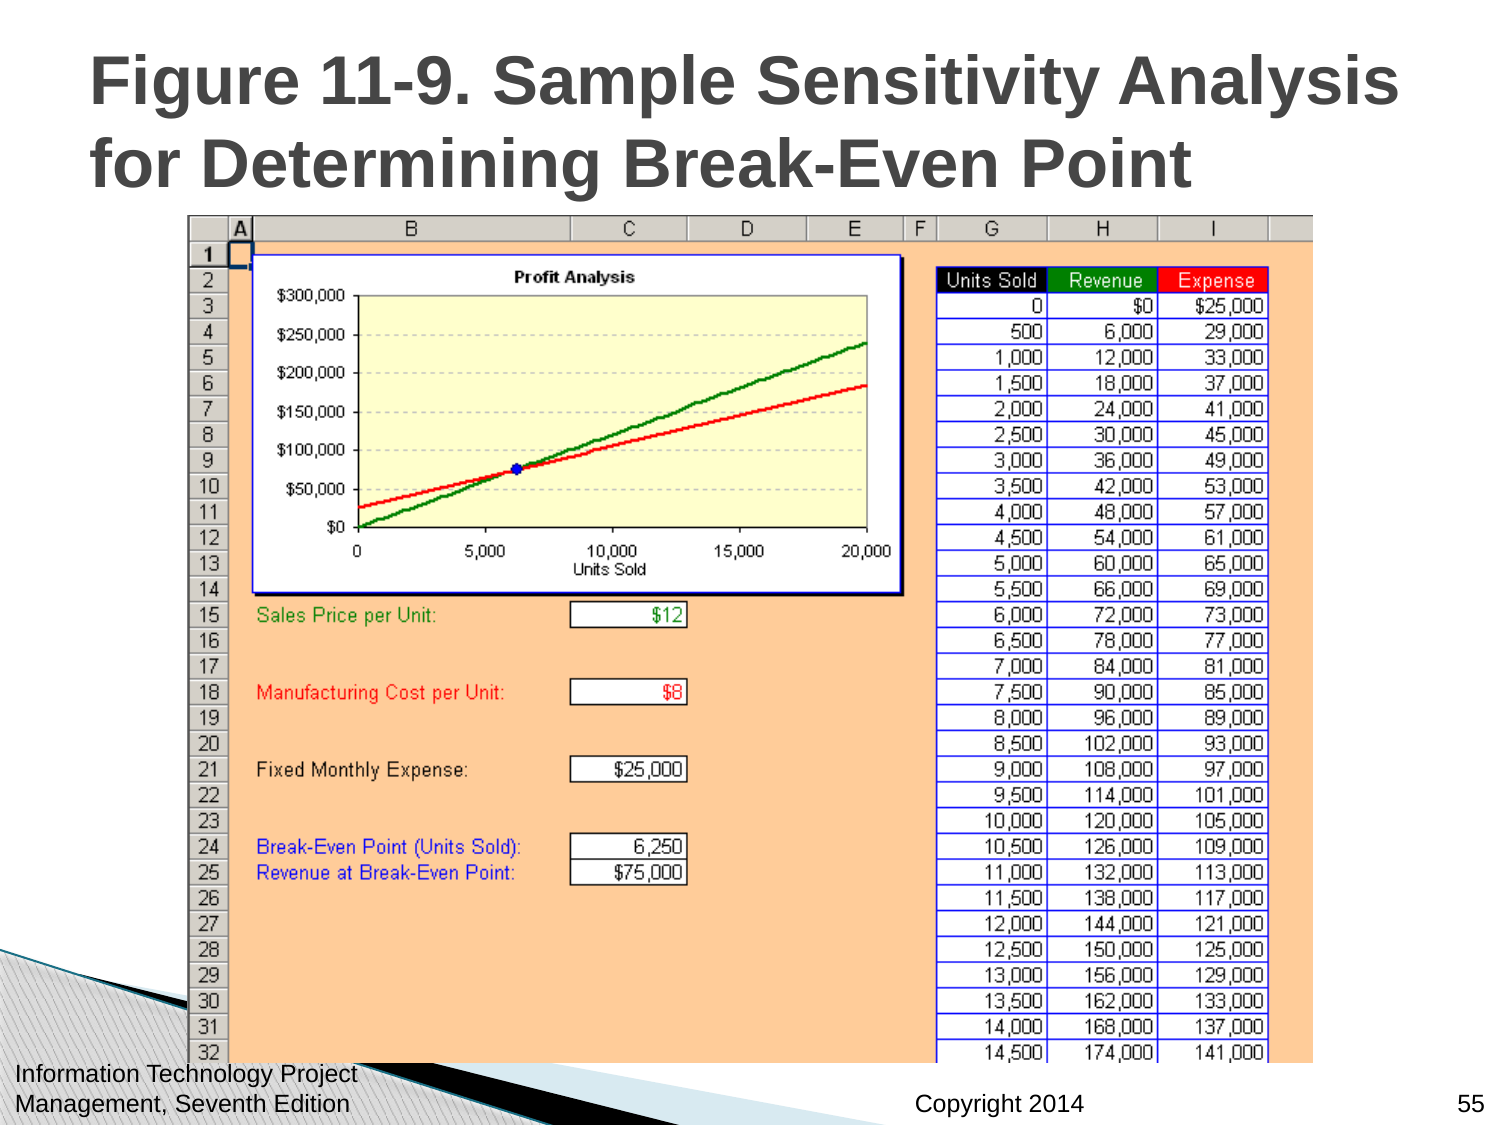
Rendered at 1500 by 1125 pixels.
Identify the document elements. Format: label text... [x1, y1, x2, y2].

slide_number 55 [1408, 1065, 1500, 1125]
title Figure 11-9. Sample Sensitivity Analysis for Determining Break-Even Point [75, 24, 1425, 213]
picture [187, 215, 1313, 1063]
footer Information Technology Project Management, Seventh Edition [0, 1065, 425, 1125]
